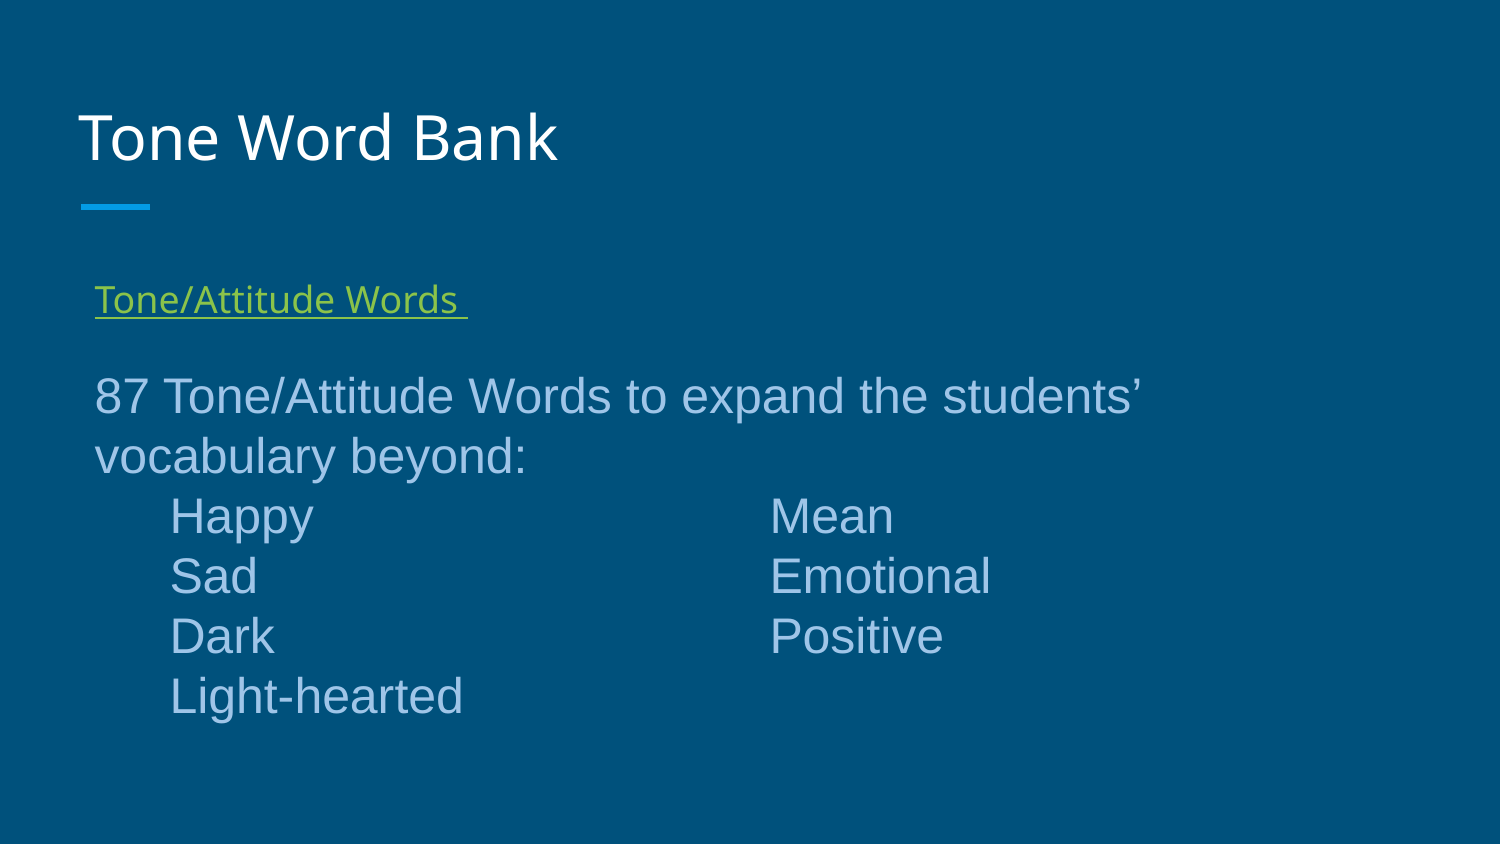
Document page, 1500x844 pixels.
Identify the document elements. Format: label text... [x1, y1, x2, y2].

list Tone/Attitude Words [79, 253, 1310, 348]
text_box 87 Tone/Attitude Words to expand the students’ vocabulary beyond: Happy Mean Sad Emotional Dark Positive Light-hearted [79, 348, 1338, 496]
list Tone/Attitude Words [79, 496, 1310, 759]
title Tone Word Bank [63, 75, 1437, 188]
